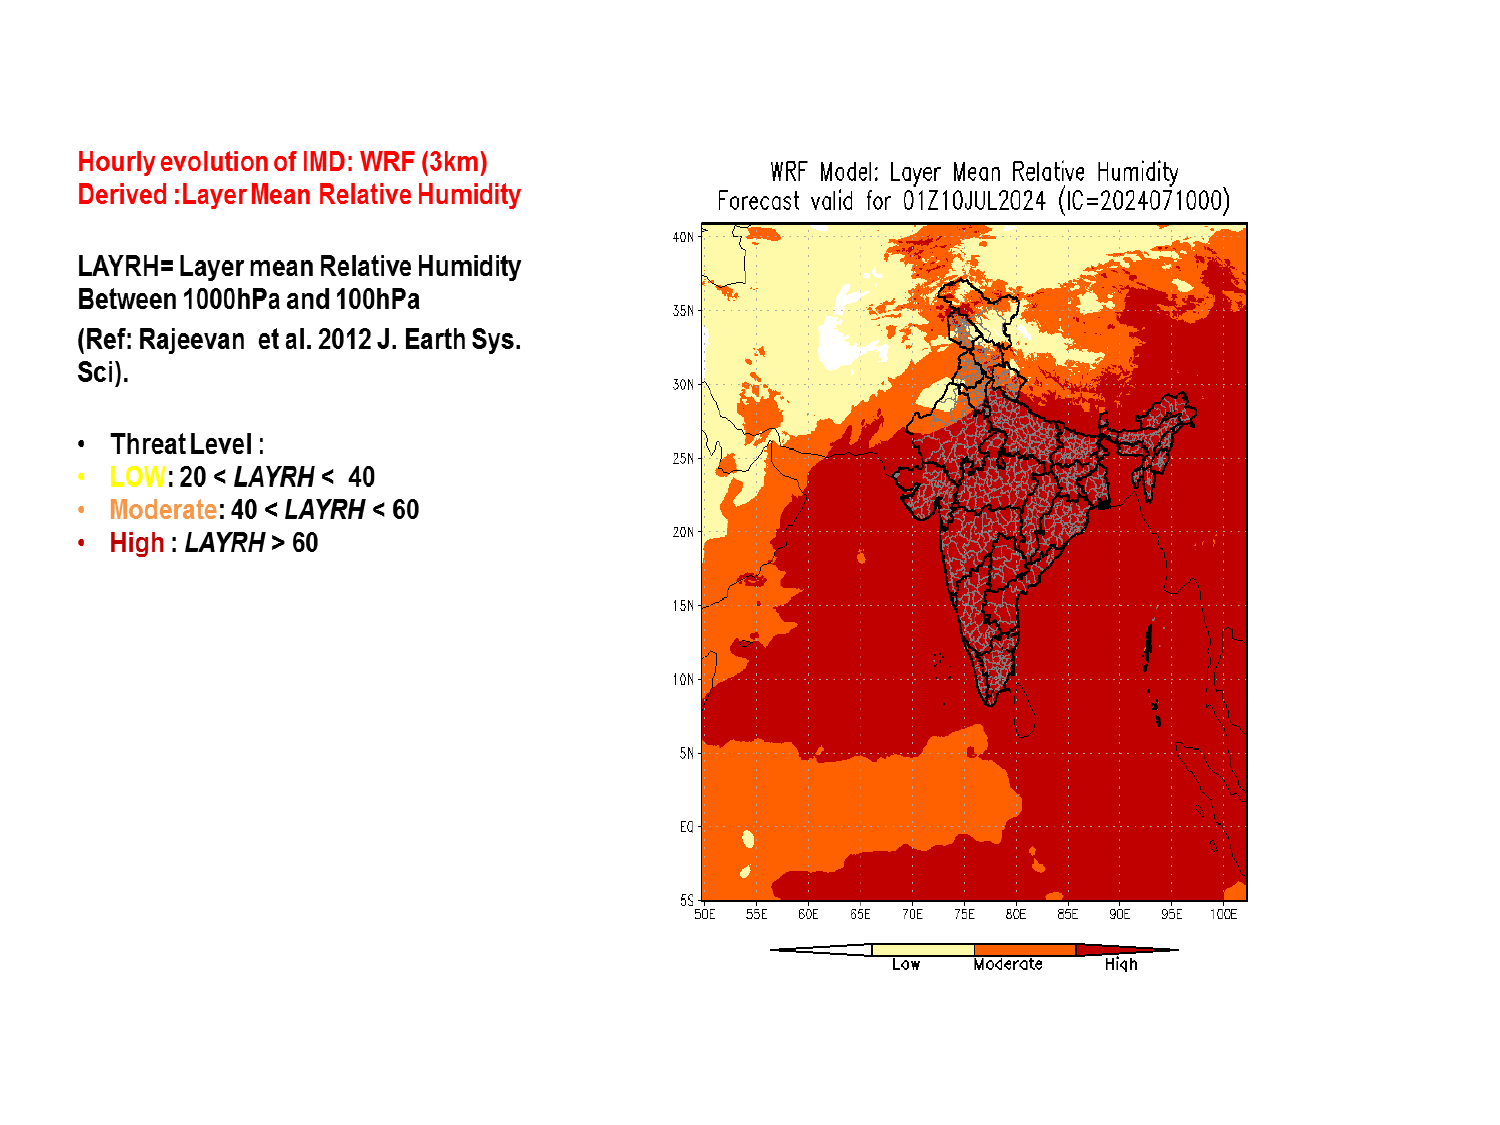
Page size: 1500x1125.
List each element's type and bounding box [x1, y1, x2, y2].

picture [74, 149, 1426, 976]
